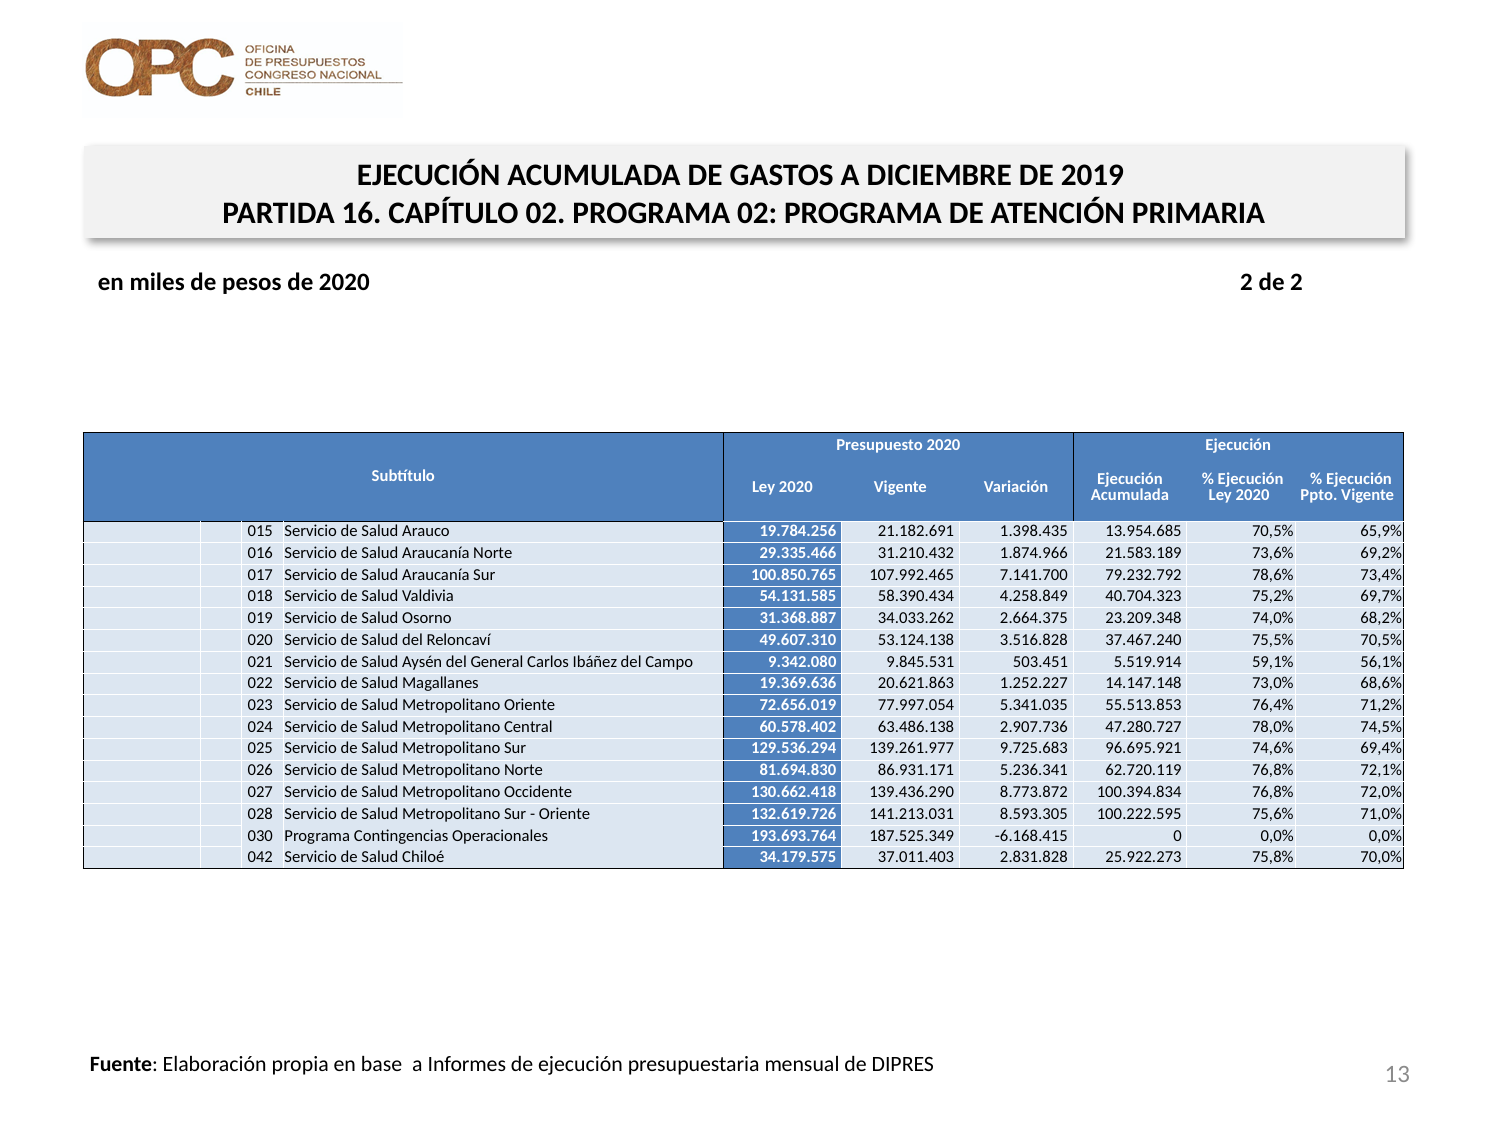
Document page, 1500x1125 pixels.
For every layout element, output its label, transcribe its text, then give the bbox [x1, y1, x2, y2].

table_cell Vigente [842, 454, 959, 521]
table_cell 40.704.323 [1074, 587, 1186, 607]
table_cell [84, 630, 200, 651]
table_cell 79.232.792 [1074, 565, 1186, 586]
table_cell 042 [242, 847, 283, 868]
table_cell 72,1% [1296, 761, 1403, 781]
table_header Subtítulo [84, 433, 723, 521]
table_cell Servicio de Salud Metropolitano Occidente [284, 782, 723, 803]
table_cell 73,4% [1296, 565, 1403, 586]
table_cell [201, 652, 241, 673]
table_cell [201, 739, 241, 760]
table_cell 100.394.834 [1074, 782, 1186, 803]
table_cell 0,0% [1187, 826, 1295, 846]
table_cell [201, 630, 241, 651]
table_cell Ejecución Acumulada [1074, 454, 1187, 521]
table_cell 69,7% [1296, 587, 1403, 607]
table_cell 77.997.054 [842, 695, 959, 716]
table_cell 75,5% [1187, 630, 1295, 651]
table_cell 72.656.019 [724, 695, 841, 716]
table_cell Servicio de Salud del Reloncaví [284, 630, 723, 651]
table_cell 78,6% [1187, 565, 1295, 586]
table_cell [84, 565, 200, 586]
table_cell 70,5% [1296, 630, 1403, 651]
table_cell 58.390.434 [842, 587, 959, 607]
table_cell 96.695.921 [1074, 739, 1186, 760]
table_cell 69,2% [1296, 543, 1403, 564]
table_cell 14.147.148 [1074, 674, 1186, 694]
table_cell [201, 608, 241, 629]
table_cell [84, 826, 200, 846]
table_cell [201, 522, 241, 542]
table_cell 55.513.853 [1074, 695, 1186, 716]
table_cell 37.467.240 [1074, 630, 1186, 651]
table_cell 73,6% [1187, 543, 1295, 564]
table_cell Servicio de Salud Arauco [284, 522, 723, 542]
table_cell 139.436.290 [842, 782, 959, 803]
table_cell [201, 565, 241, 586]
table_cell 0,0% [1296, 826, 1403, 846]
table_cell 3.516.828 [960, 630, 1073, 651]
table_cell [84, 717, 200, 738]
table_cell 81.694.830 [724, 761, 841, 781]
table_cell -6.168.415 [960, 826, 1073, 846]
table_cell [201, 543, 241, 564]
table_cell 59,1% [1187, 652, 1295, 673]
table_cell 31.210.432 [842, 543, 959, 564]
table_cell 63.486.138 [842, 717, 959, 738]
table_cell 027 [242, 782, 283, 803]
table_cell 29.335.466 [724, 543, 841, 564]
table_cell [201, 826, 241, 846]
table_cell 0 [1074, 826, 1186, 846]
table_cell 139.261.977 [842, 739, 959, 760]
table_cell 187.525.349 [842, 826, 959, 846]
table_cell 5.236.341 [960, 761, 1073, 781]
table_cell 019 [242, 608, 283, 629]
text_box EJECUCIÓN ACUMULADA DE GASTOS A DICIEMBRE DE 2019 PARTIDA 16. CAPÍTULO 02. PROGRAMA 02: PROGRAMA DE ATENCIÓN PRIMARIA [84, 146, 1404, 238]
table_cell 70,0% [1296, 847, 1403, 868]
table_cell 141.213.031 [842, 804, 959, 825]
table_cell 5.341.035 [960, 695, 1073, 716]
table_cell 49.607.310 [724, 630, 841, 651]
table_cell 76,8% [1187, 761, 1295, 781]
table_cell 34.033.262 [842, 608, 959, 629]
table_cell 75,2% [1187, 587, 1295, 607]
table_cell 100.850.765 [724, 565, 841, 586]
table_cell 017 [242, 565, 283, 586]
table_cell 23.209.348 [1074, 608, 1186, 629]
table_cell 9.845.531 [842, 652, 959, 673]
table_cell 76,4% [1187, 695, 1295, 716]
table_cell Servicio de Salud Aysén del General Carlos Ibáñez del Campo [284, 652, 723, 673]
table_cell 024 [242, 717, 283, 738]
table_cell 60.578.402 [724, 717, 841, 738]
table_cell 34.179.575 [724, 847, 841, 868]
table_cell Servicio de Salud Chiloé [284, 847, 723, 868]
table_cell 69,4% [1296, 739, 1403, 760]
table_cell 68,6% [1296, 674, 1403, 694]
table_cell Servicio de Salud Magallanes [284, 674, 723, 694]
table_cell 9.725.683 [960, 739, 1073, 760]
table_cell 75,8% [1187, 847, 1295, 868]
table_cell 8.593.305 [960, 804, 1073, 825]
table_cell 62.720.119 [1074, 761, 1186, 781]
table_cell 130.662.418 [724, 782, 841, 803]
text_box en miles de pesos de 2020 2 de 2 [83, 258, 1404, 297]
table_cell [84, 761, 200, 781]
table_cell 2.831.828 [960, 847, 1073, 868]
table_cell [84, 739, 200, 760]
table_cell Variación [959, 454, 1073, 521]
table_cell 015 [242, 522, 283, 542]
table_cell % Ejecución Ley 2020 [1187, 454, 1295, 521]
table_cell 022 [242, 674, 283, 694]
table_cell 1.252.227 [960, 674, 1073, 694]
table_cell 21.182.691 [842, 522, 959, 542]
table_cell 86.931.171 [842, 761, 959, 781]
table_cell [201, 587, 241, 607]
table_cell 19.784.256 [724, 522, 841, 542]
table_cell Servicio de Salud Metropolitano Oriente [284, 695, 723, 716]
table_cell 025 [242, 739, 283, 760]
table_cell 030 [242, 825, 283, 847]
table_cell [84, 804, 200, 825]
table_cell 71,0% [1296, 804, 1403, 825]
table_cell 13.954.685 [1074, 522, 1186, 542]
table_cell Servicio de Salud Osorno [284, 608, 723, 629]
table_cell 78,0% [1187, 717, 1295, 738]
table_cell [84, 608, 200, 629]
table_cell 56,1% [1296, 652, 1403, 673]
table_cell 132.619.726 [724, 804, 841, 825]
table_cell 1.398.435 [960, 522, 1073, 542]
table_cell Servicio de Salud Metropolitano Central [284, 717, 723, 738]
table_cell 5.519.914 [1074, 652, 1186, 673]
table_cell [201, 761, 241, 781]
table_cell Servicio de Salud Metropolitano Sur [284, 739, 723, 760]
table_cell 020 [242, 630, 283, 651]
table_cell 129.536.294 [724, 739, 841, 760]
table_cell 193.693.764 [724, 826, 841, 846]
table_cell 016 [242, 543, 283, 564]
table_cell 65,9% [1296, 522, 1403, 542]
table_cell 018 [242, 587, 283, 607]
table_cell 2.907.736 [960, 717, 1073, 738]
table_cell 8.773.872 [960, 782, 1073, 803]
table_cell 2.664.375 [960, 608, 1073, 629]
table_cell Servicio de Salud Araucanía Norte [284, 543, 723, 564]
table_cell 76,8% [1187, 782, 1295, 803]
table_cell [201, 804, 241, 825]
table_cell [84, 543, 200, 564]
table_header Presupuesto 2020 [724, 433, 1073, 454]
table_cell [84, 782, 200, 803]
table_cell [84, 652, 200, 673]
table_cell 54.131.585 [724, 587, 841, 607]
table_cell [201, 782, 241, 803]
table_cell Servicio de Salud Valdivia [284, 587, 723, 607]
table_cell 53.124.138 [842, 630, 959, 651]
table_cell 72,0% [1296, 782, 1403, 803]
table_cell [201, 717, 241, 738]
table_cell 74,6% [1187, 739, 1295, 760]
table_cell 9.342.080 [724, 652, 841, 673]
table_cell 1.874.966 [960, 543, 1073, 564]
table_cell 100.222.595 [1074, 804, 1186, 825]
table_cell [201, 674, 241, 694]
table_cell 25.922.273 [1074, 847, 1186, 868]
table_cell [84, 522, 200, 542]
table_cell 31.368.887 [724, 608, 841, 629]
table_cell 73,0% [1187, 674, 1295, 694]
table_cell 503.451 [960, 652, 1073, 673]
table_cell 7.141.700 [960, 565, 1073, 586]
table_cell Servicio de Salud Metropolitano Sur - Oriente [284, 804, 723, 825]
table_cell 028 [242, 804, 283, 825]
table_cell 71,2% [1296, 695, 1403, 716]
table_cell [84, 674, 200, 694]
table_cell [201, 695, 241, 716]
table_cell 023 [242, 695, 283, 716]
table_cell 37.011.403 [842, 847, 959, 868]
table_cell 021 [242, 652, 283, 673]
table_cell 75,6% [1187, 804, 1295, 825]
table_cell [84, 847, 200, 868]
table_cell 47.280.727 [1074, 717, 1186, 738]
table_cell 74,5% [1296, 717, 1403, 738]
table_cell % Ejecución Ppto. Vigente [1295, 454, 1403, 521]
table_cell 68,2% [1296, 608, 1403, 629]
table_cell Servicio de Salud Metropolitano Norte [284, 761, 723, 781]
table_cell 19.369.636 [724, 674, 841, 694]
table_cell 20.621.863 [842, 674, 959, 694]
table_cell 70,5% [1187, 522, 1295, 542]
table_header Ejecución [1074, 433, 1403, 454]
table_cell Servicio de Salud Araucanía Sur [284, 565, 723, 586]
table_cell Ley 2020 [724, 454, 842, 521]
table_cell 4.258.849 [960, 587, 1073, 607]
table_cell [84, 695, 200, 716]
table_cell 74,0% [1187, 608, 1295, 629]
table_cell 21.583.189 [1074, 543, 1186, 564]
table_cell [84, 587, 200, 607]
slide_number 13 [1074, 1042, 1425, 1103]
table_cell Programa Contingencias Operacionales [284, 825, 723, 847]
table_cell 107.992.465 [842, 565, 959, 586]
picture [82, 22, 403, 118]
table_cell [201, 847, 241, 868]
table_cell 026 [242, 761, 283, 781]
